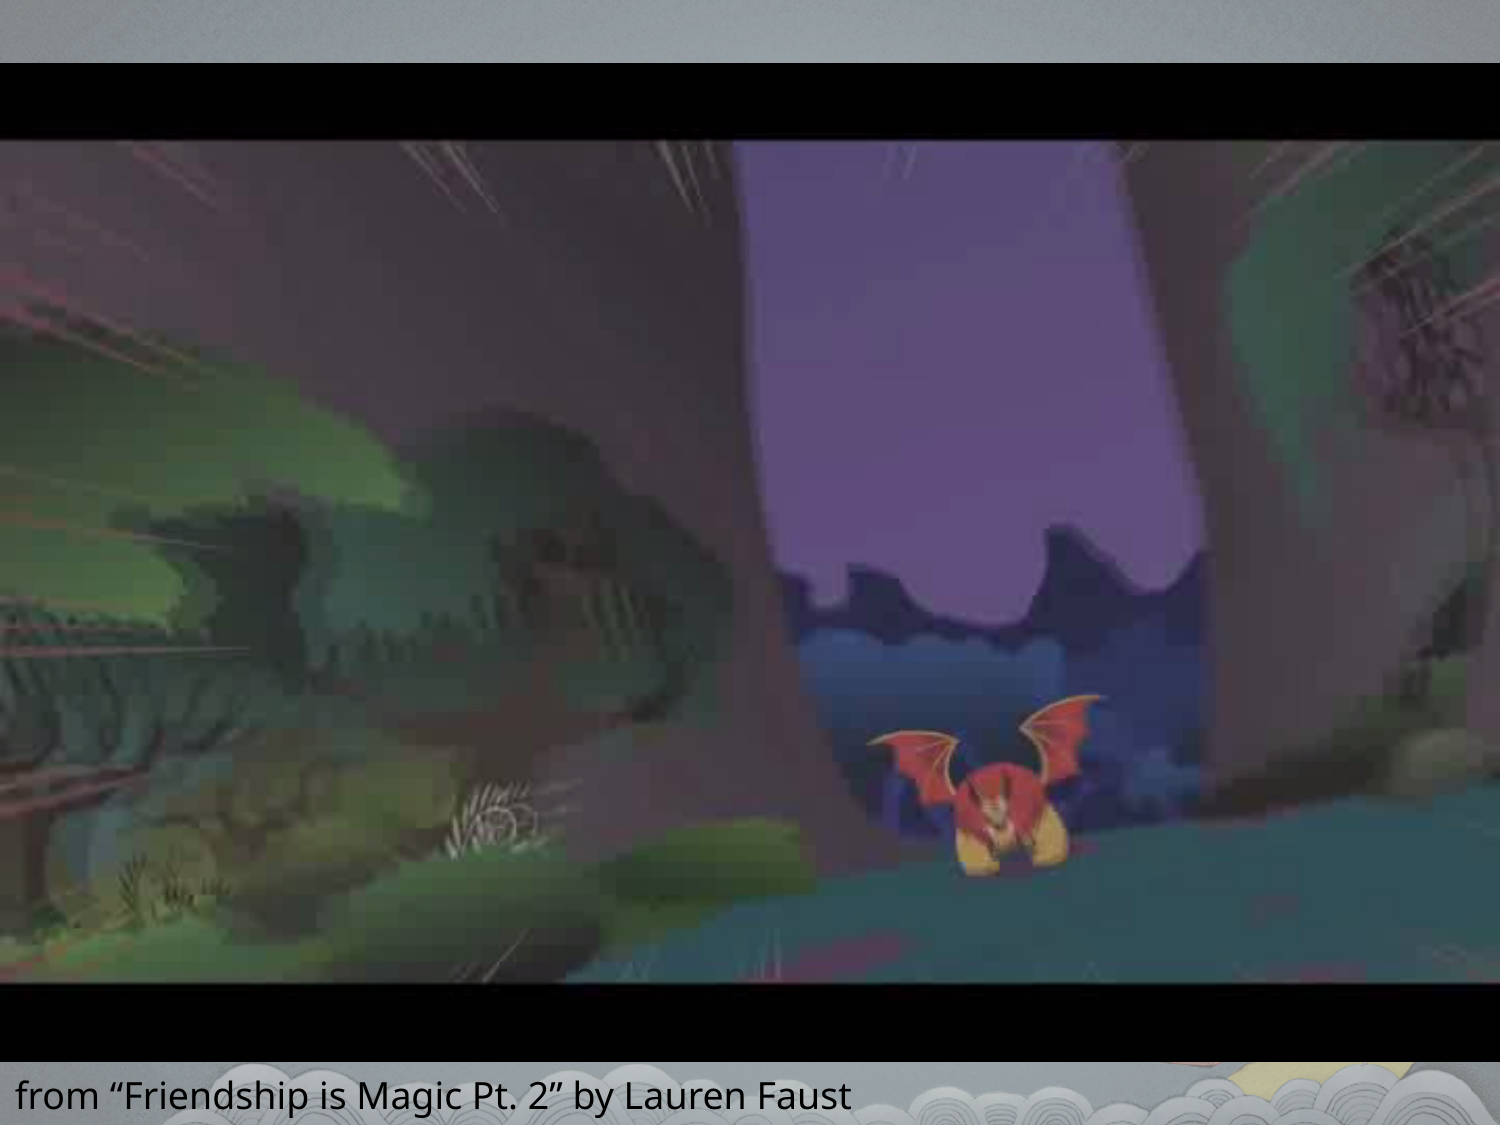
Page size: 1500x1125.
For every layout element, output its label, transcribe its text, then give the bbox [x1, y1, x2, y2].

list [0, 62, 1500, 1063]
text_box from “Friendship is Magic Pt. 2” by Lauren Faust [0, 1070, 1250, 1125]
